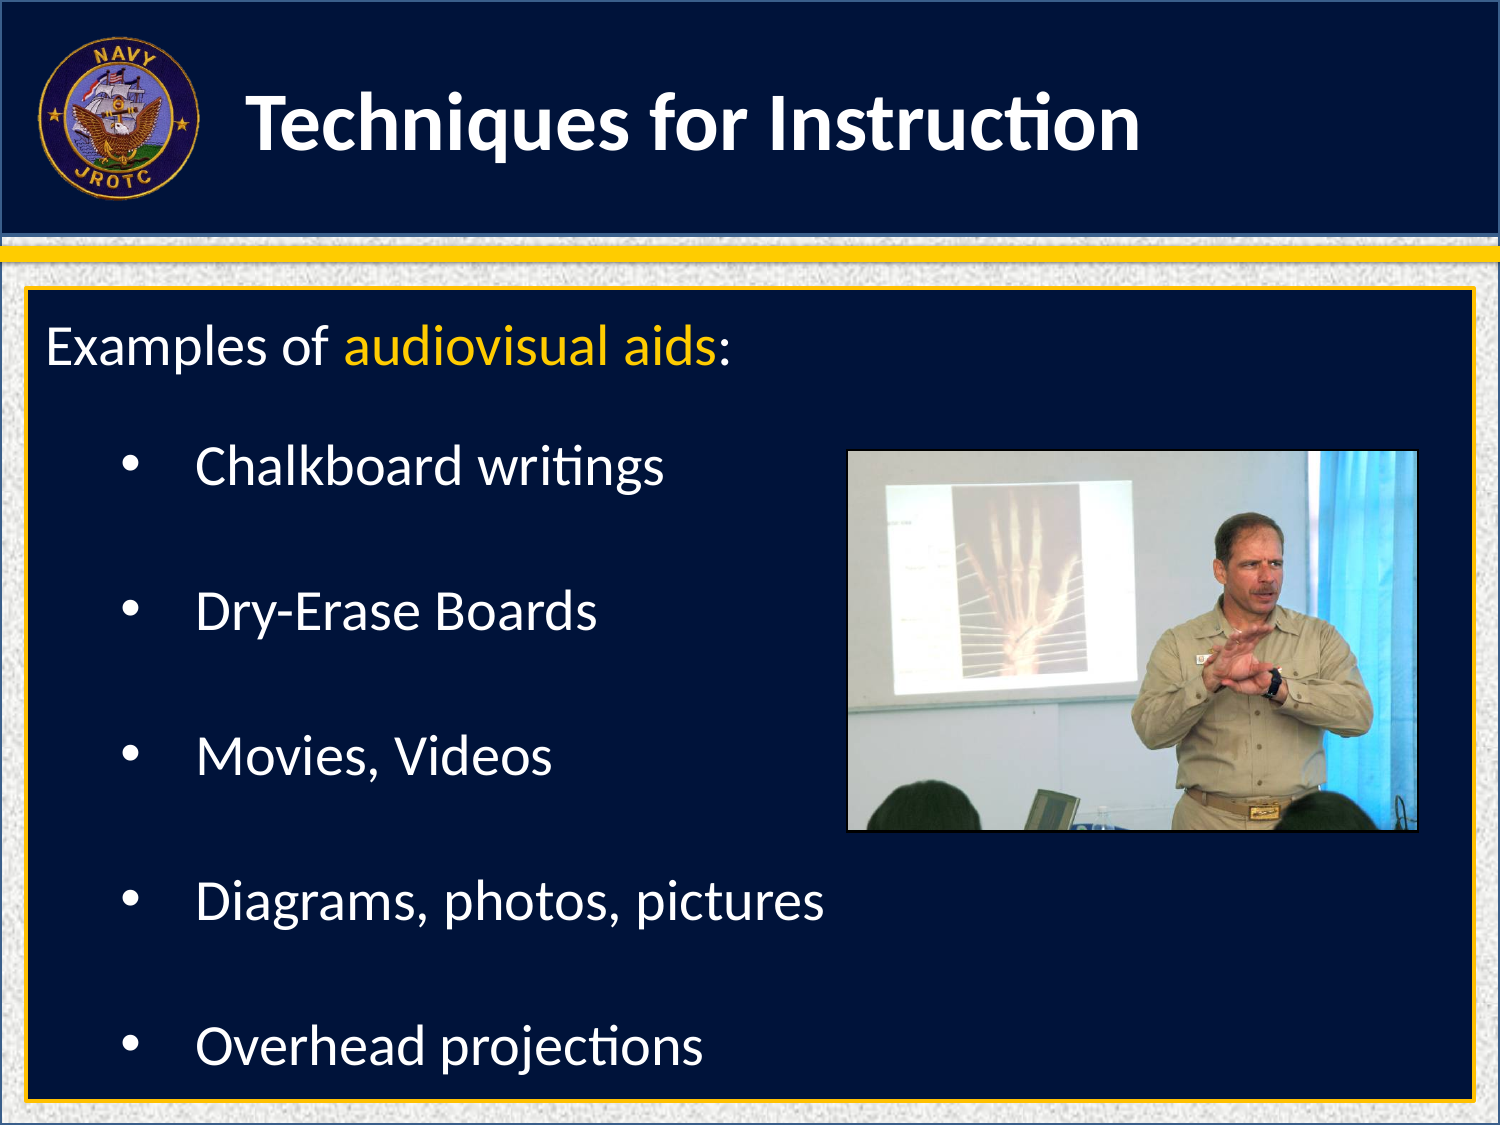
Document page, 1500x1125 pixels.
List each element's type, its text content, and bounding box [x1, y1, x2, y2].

picture [2, 262, 1498, 1123]
picture [2, 237, 1498, 246]
text_box Examples of audiovisual aids: Chalkboard writings Dry-Erase Boards Movies, Videos Diagrams, photos, pictures Overhead projections [30, 299, 849, 1085]
list Techniques for Instruction [243, 64, 1449, 170]
picture [37, 34, 200, 201]
